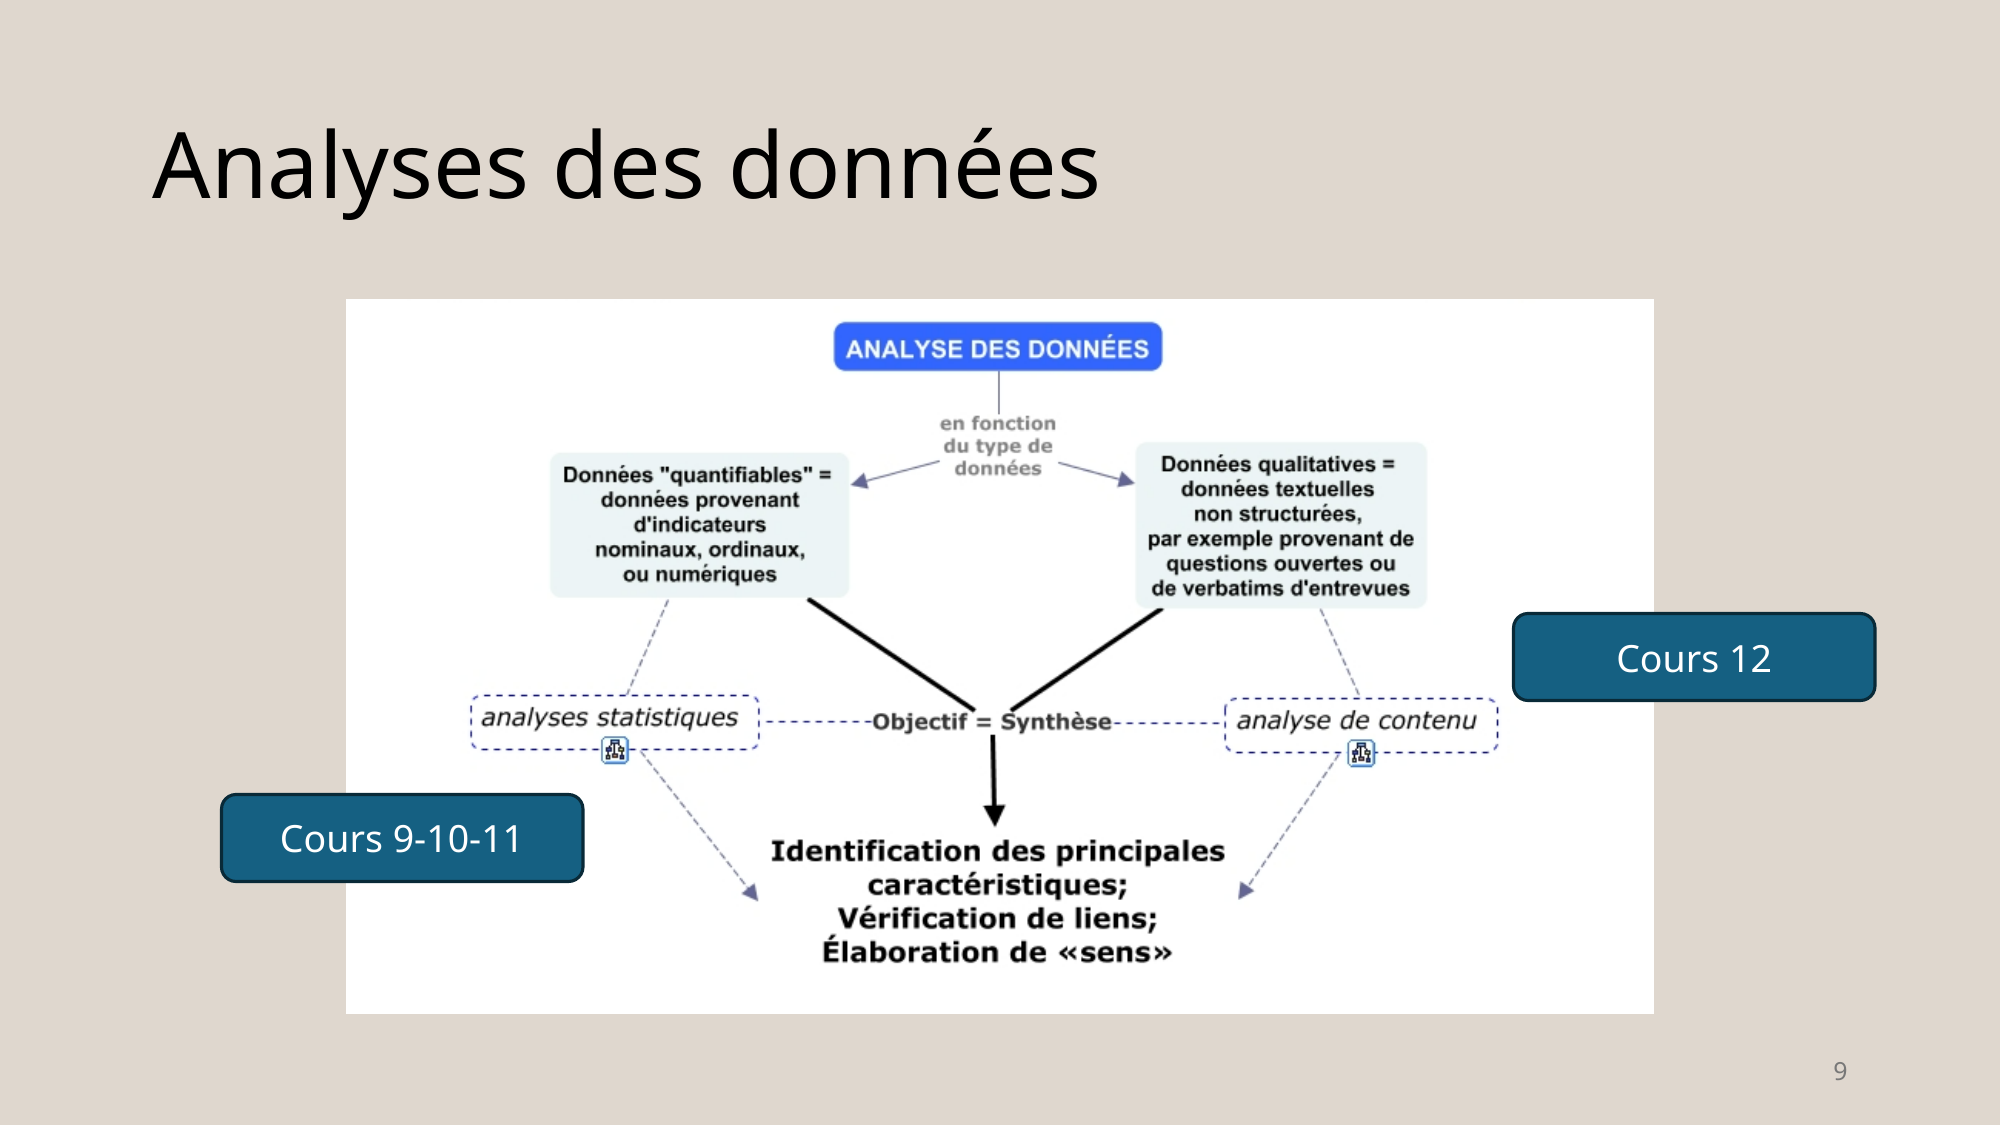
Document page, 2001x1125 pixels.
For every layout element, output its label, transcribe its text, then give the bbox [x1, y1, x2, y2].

slide_number 9 [1412, 1042, 1863, 1103]
title Analyses des données [137, 59, 1863, 278]
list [345, 298, 1655, 1014]
text_box Cours 12 [1655, 611, 1877, 703]
text_box Cours 9-10-11 [219, 792, 345, 884]
